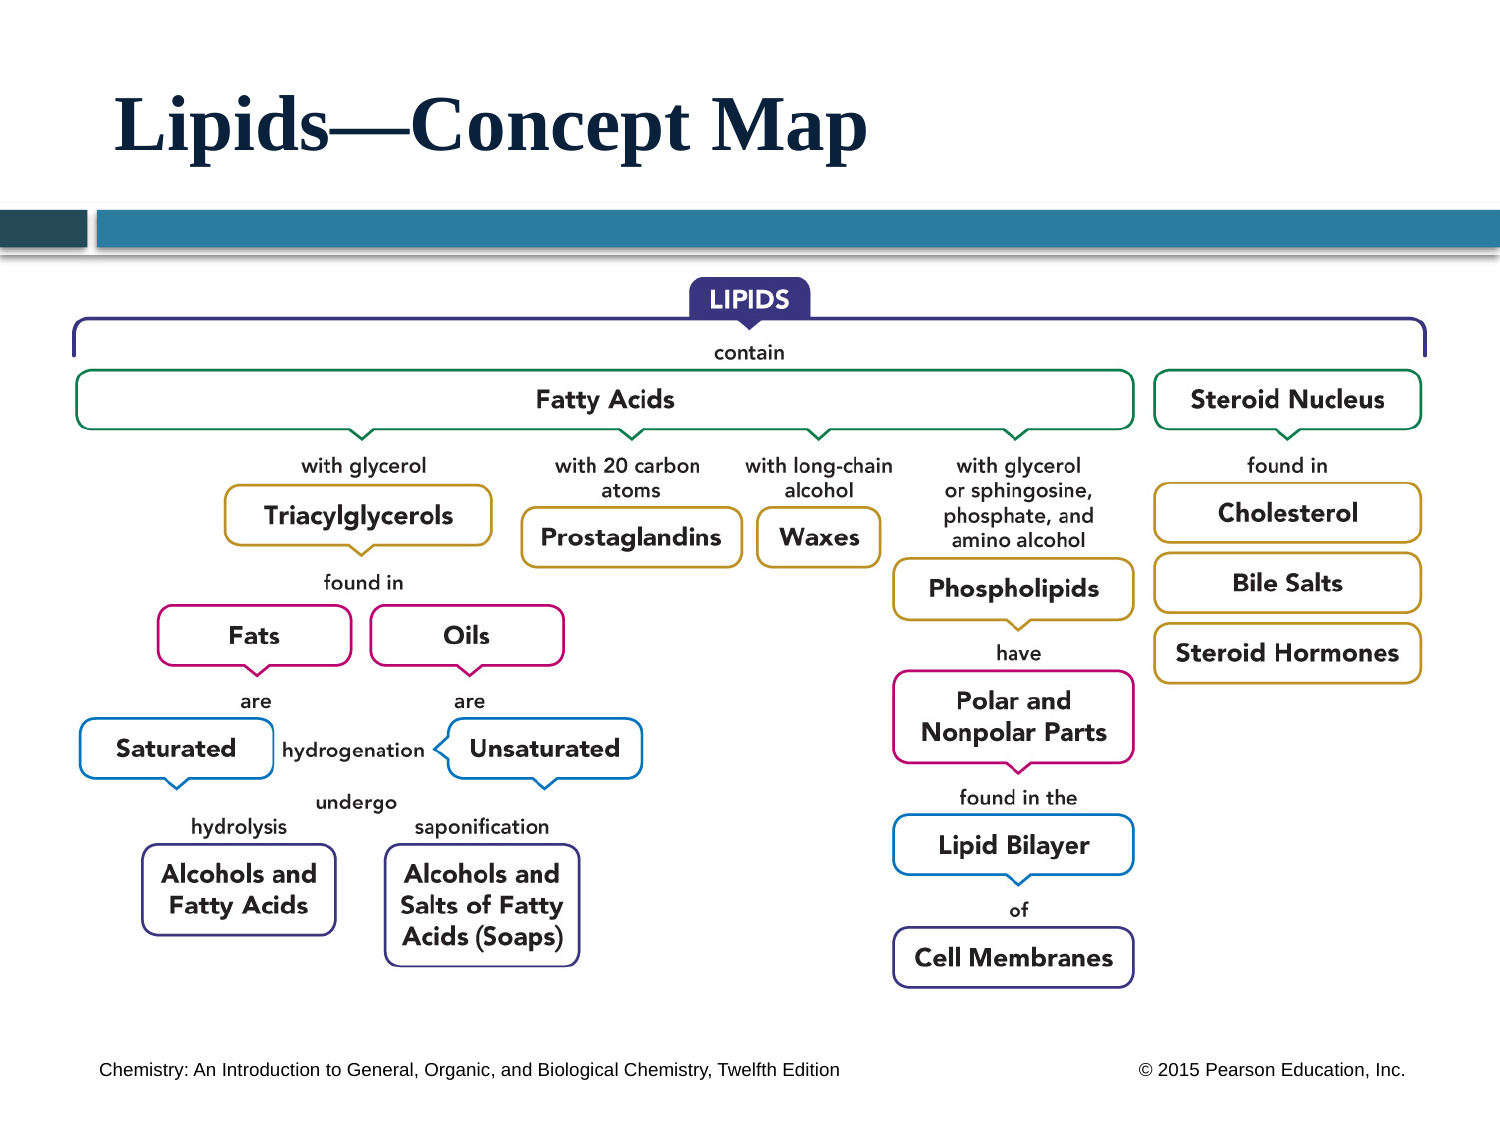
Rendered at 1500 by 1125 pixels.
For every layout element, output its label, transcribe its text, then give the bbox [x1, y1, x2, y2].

title Lipids—Concept Map [99, 37, 1370, 200]
picture [62, 266, 1436, 993]
